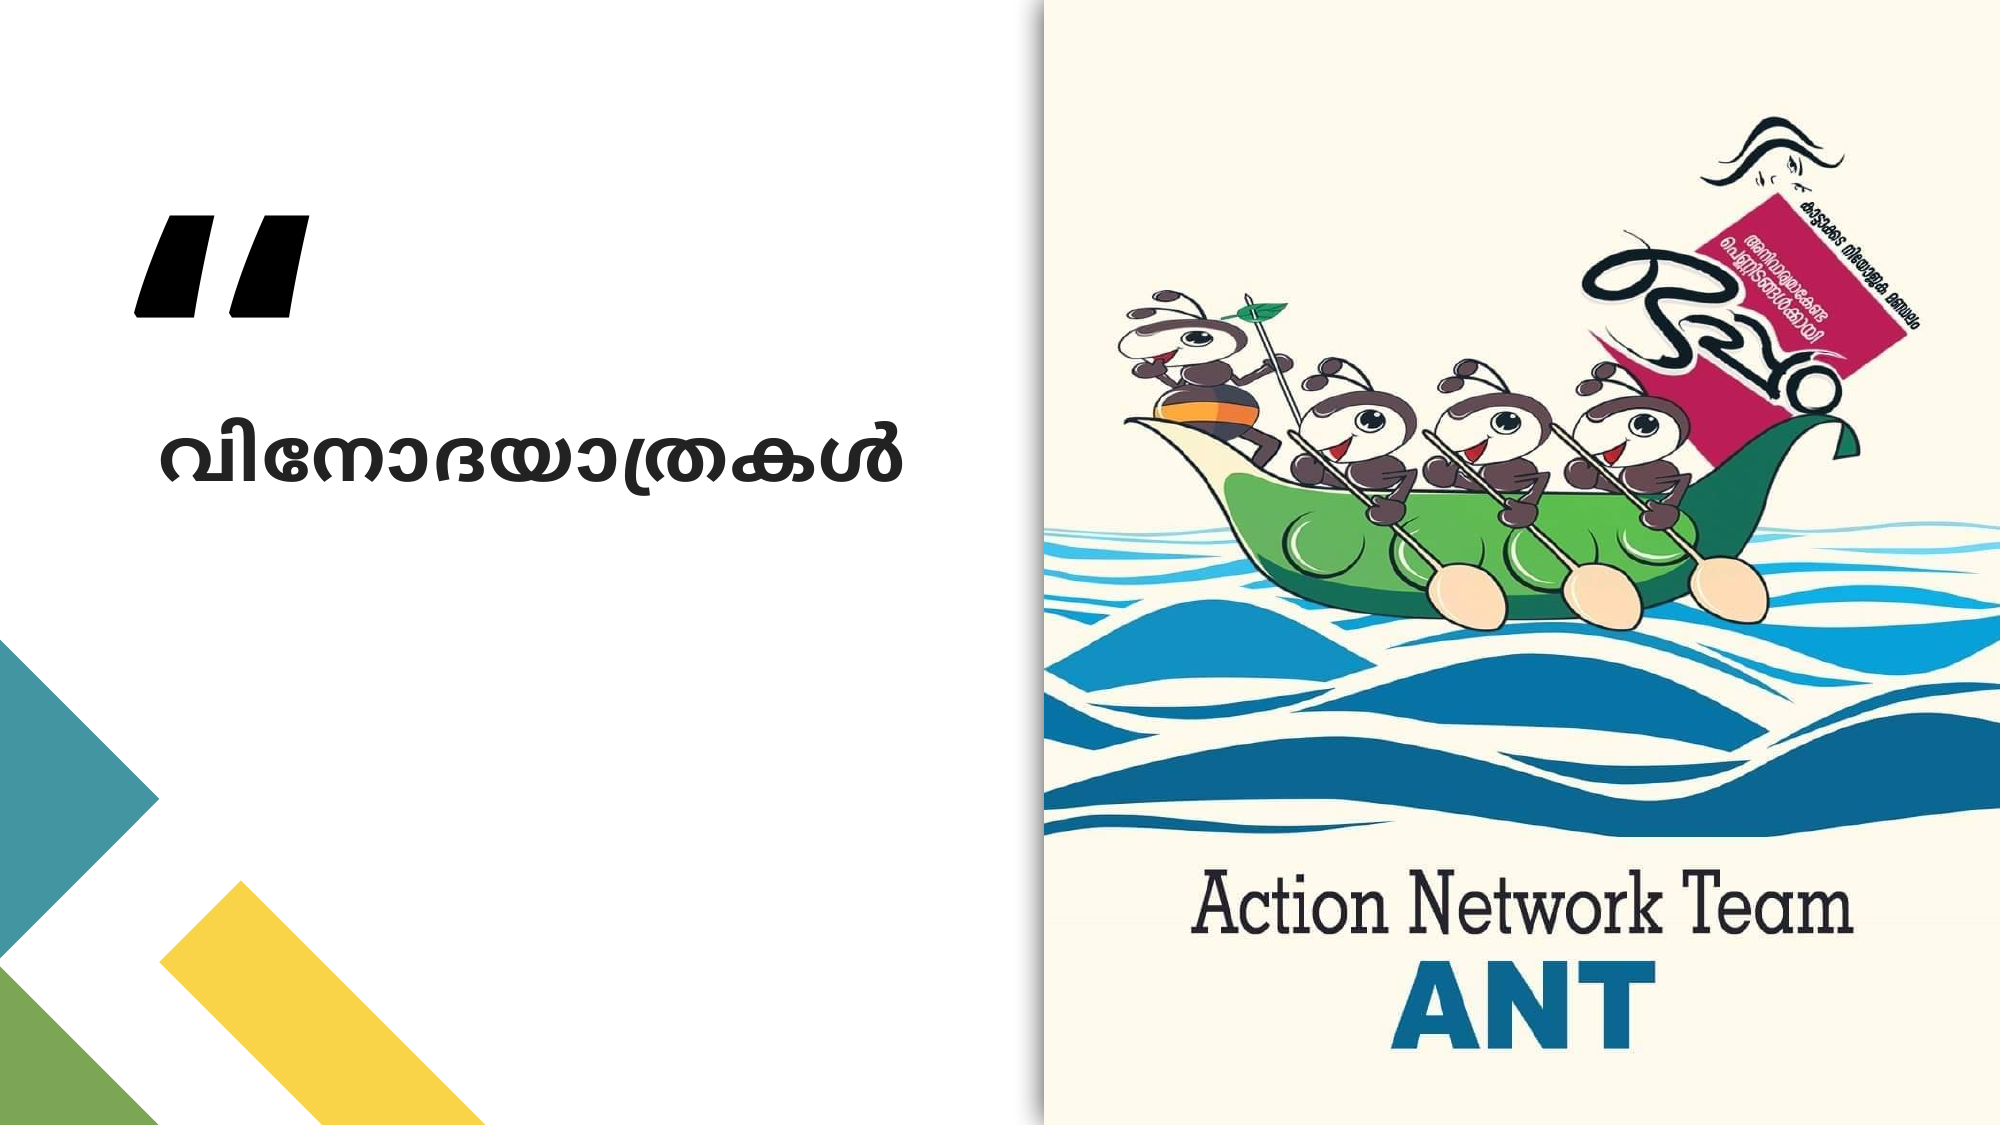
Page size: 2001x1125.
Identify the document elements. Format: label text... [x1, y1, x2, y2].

picture [1679, 804, 1689, 808]
picture [1044, 0, 2000, 809]
picture [1044, 799, 1059, 803]
title വിനോദയാത്രകൾ [158, 406, 1020, 946]
picture [1875, 723, 1887, 727]
picture [1044, 797, 2000, 1125]
picture [1867, 810, 1887, 815]
